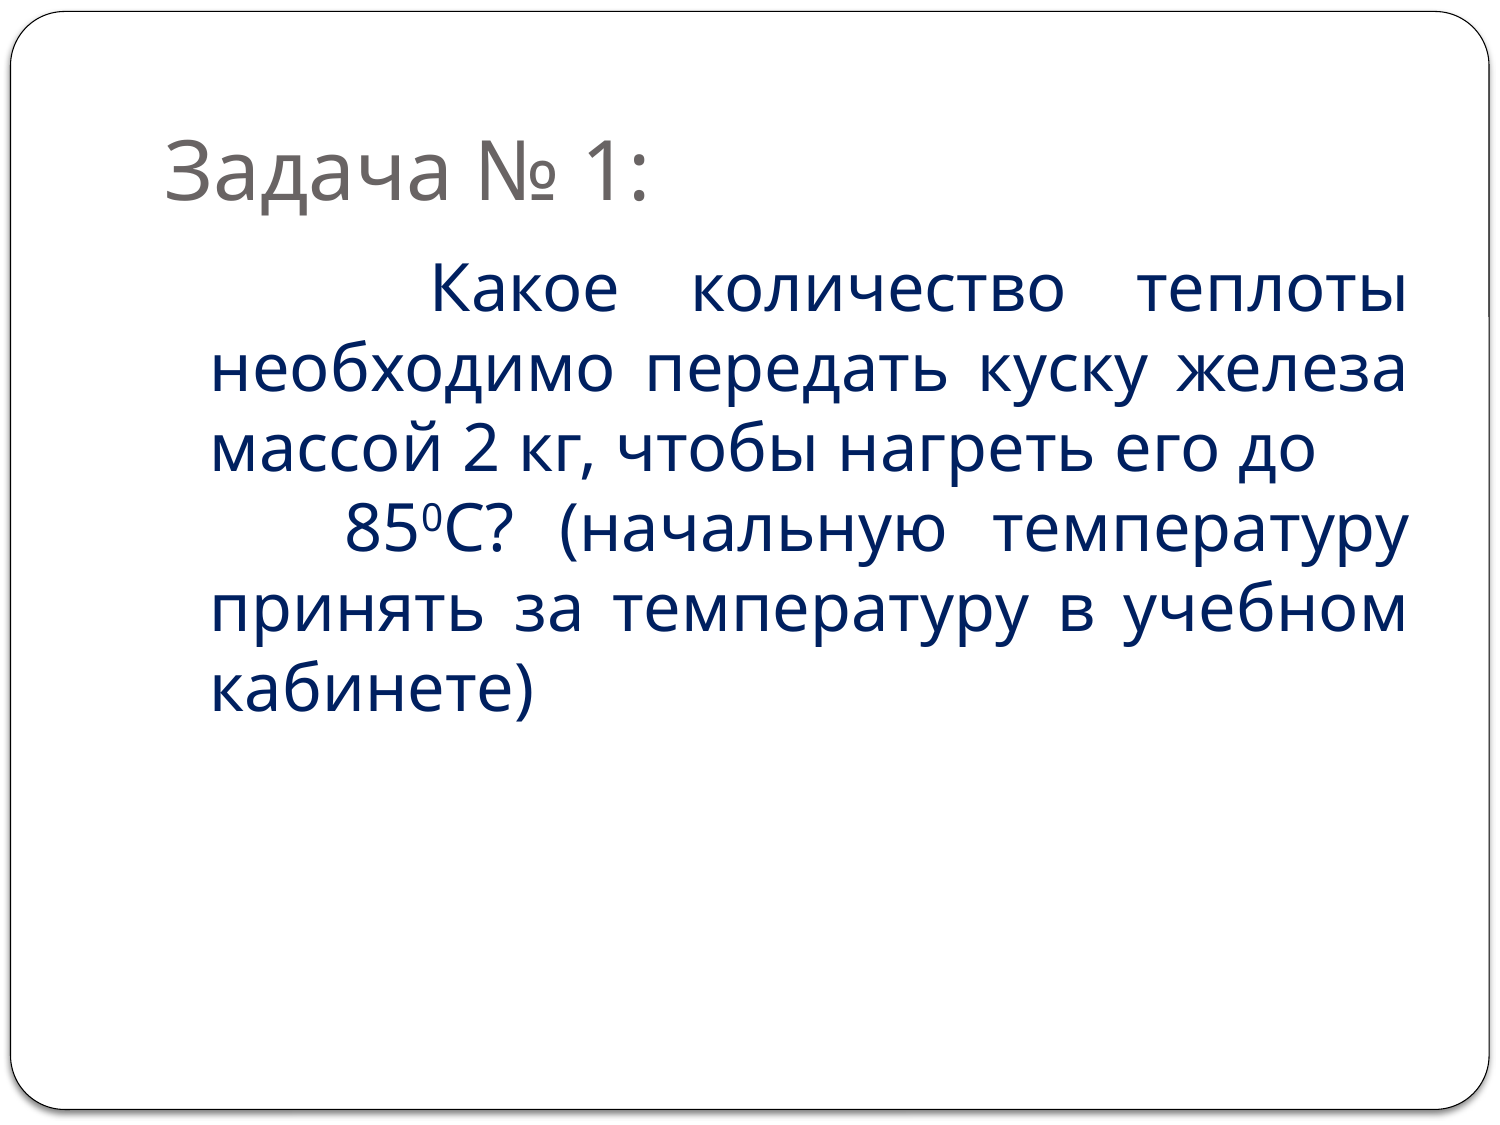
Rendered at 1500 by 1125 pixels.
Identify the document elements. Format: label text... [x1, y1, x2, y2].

title Задача № 1: [150, 45, 1425, 233]
list Какое количество теплоты необходимо передать куску железа массой 2 кг, чтобы нагреть его до 850С? (начальную температуру принять за температуру в учебном кабинете) [150, 237, 1425, 988]
